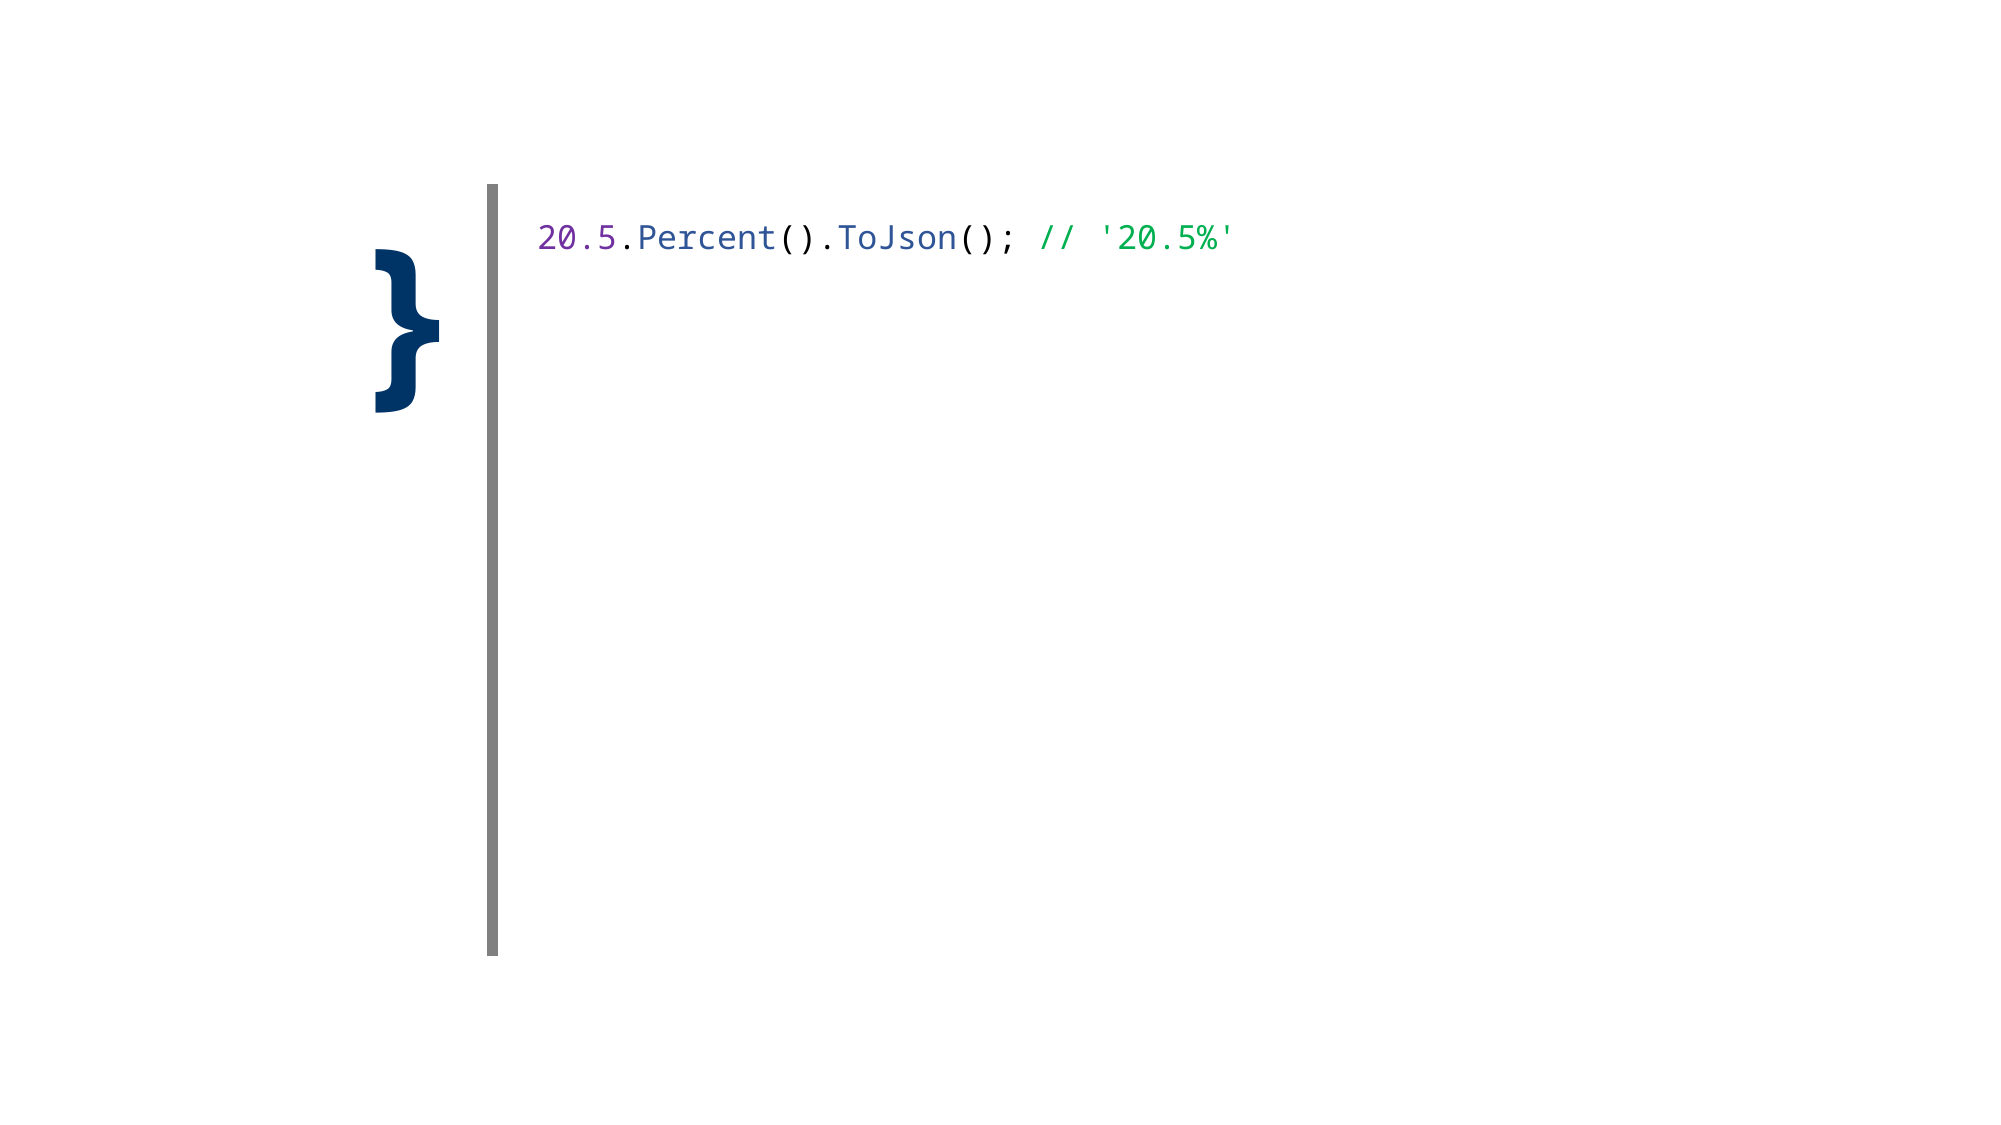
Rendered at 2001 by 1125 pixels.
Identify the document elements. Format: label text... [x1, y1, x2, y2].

text_box } [353, 147, 472, 438]
table_header 20.5.Percent().ToJson(); // '20.5%' [498, 184, 1721, 956]
